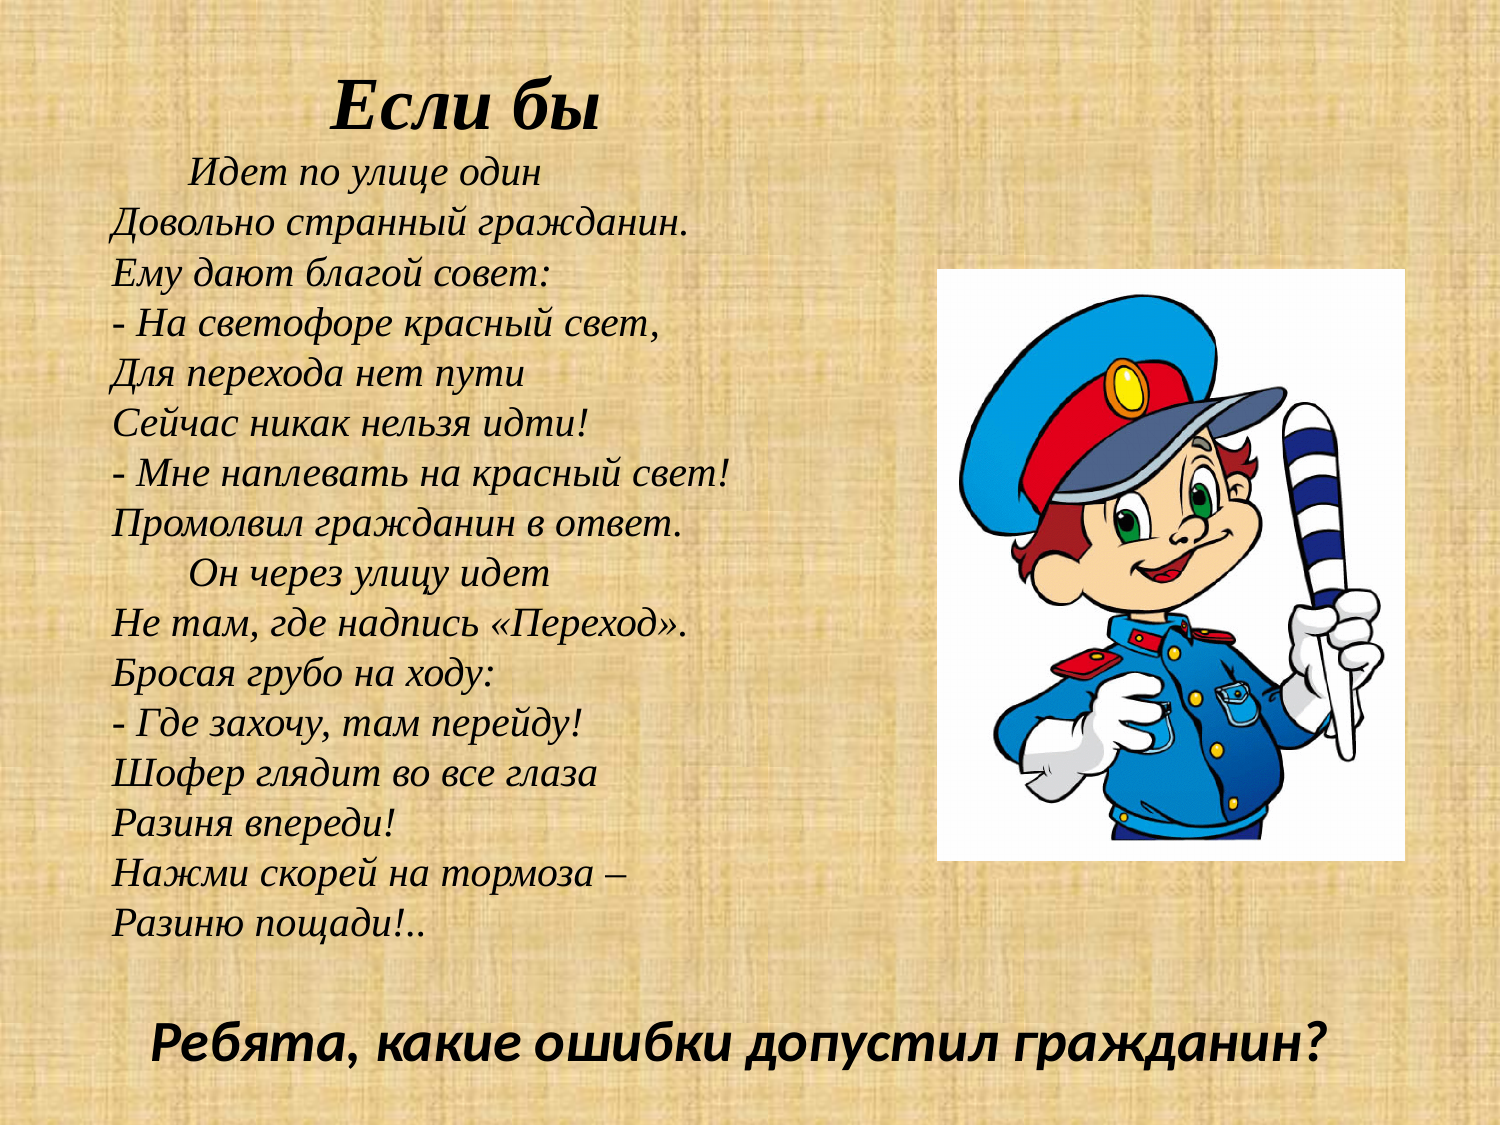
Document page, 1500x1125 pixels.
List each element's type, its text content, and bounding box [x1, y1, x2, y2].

text_box Ребята, какие ошибки допустил гражданин? [135, 996, 1358, 1081]
text_box Если бы Идет по улице один Довольно странный гражданин. Ему дают благой совет: - На светофоре красный свет, Для перехода нет пути Сейчас никак нельзя идти! - Мне наплевать на красный свет! Промолвил гражданин в ответ. Он через улицу идет Не там, где надпись «Переход». Бросая грубо на ходу: - Где захочу, там перейду! Шофер глядит во все глаза Разиня впереди! Нажми скорей на тормоза – Разиню пощади!.. [23, 46, 774, 952]
picture [0, 0, 1500, 1125]
